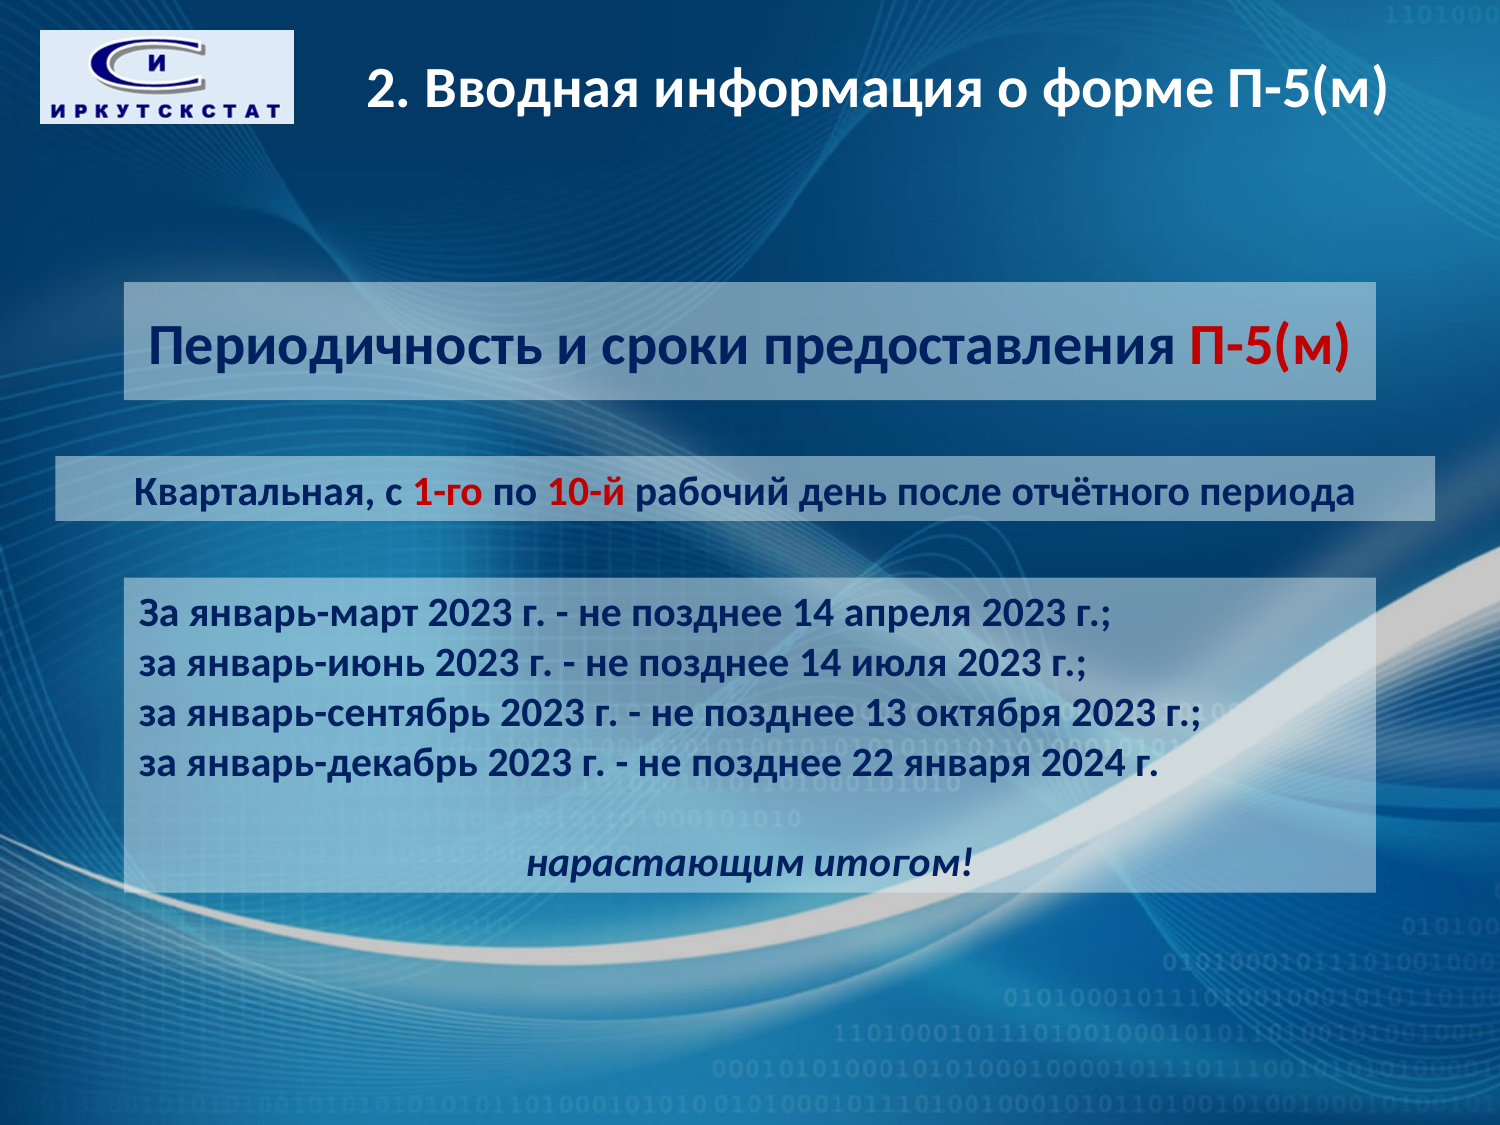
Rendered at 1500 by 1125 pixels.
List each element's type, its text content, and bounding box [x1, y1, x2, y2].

text_box 2. Вводная информация о форме П-5(м) [301, 30, 1456, 138]
text_box Периодичность и сроки предоставления П-5(м) [123, 282, 1376, 401]
text_box За январь-март 2023 г. - не позднее 14 апреля 2023 г.; за январь-июнь 2023 г. - не позднее 14 июля 2023 г.; за январь-сентябрь 2023 г. - не позднее 13 октября 2023 г.; за январь-декабрь 2023 г. - не позднее 22 января 2024 г. нарастающим итогом! [123, 577, 1376, 893]
text_box Квартальная, с 1-го по 10-й рабочий день после отчётного периода [55, 456, 1436, 521]
picture [0, 0, 1500, 1125]
